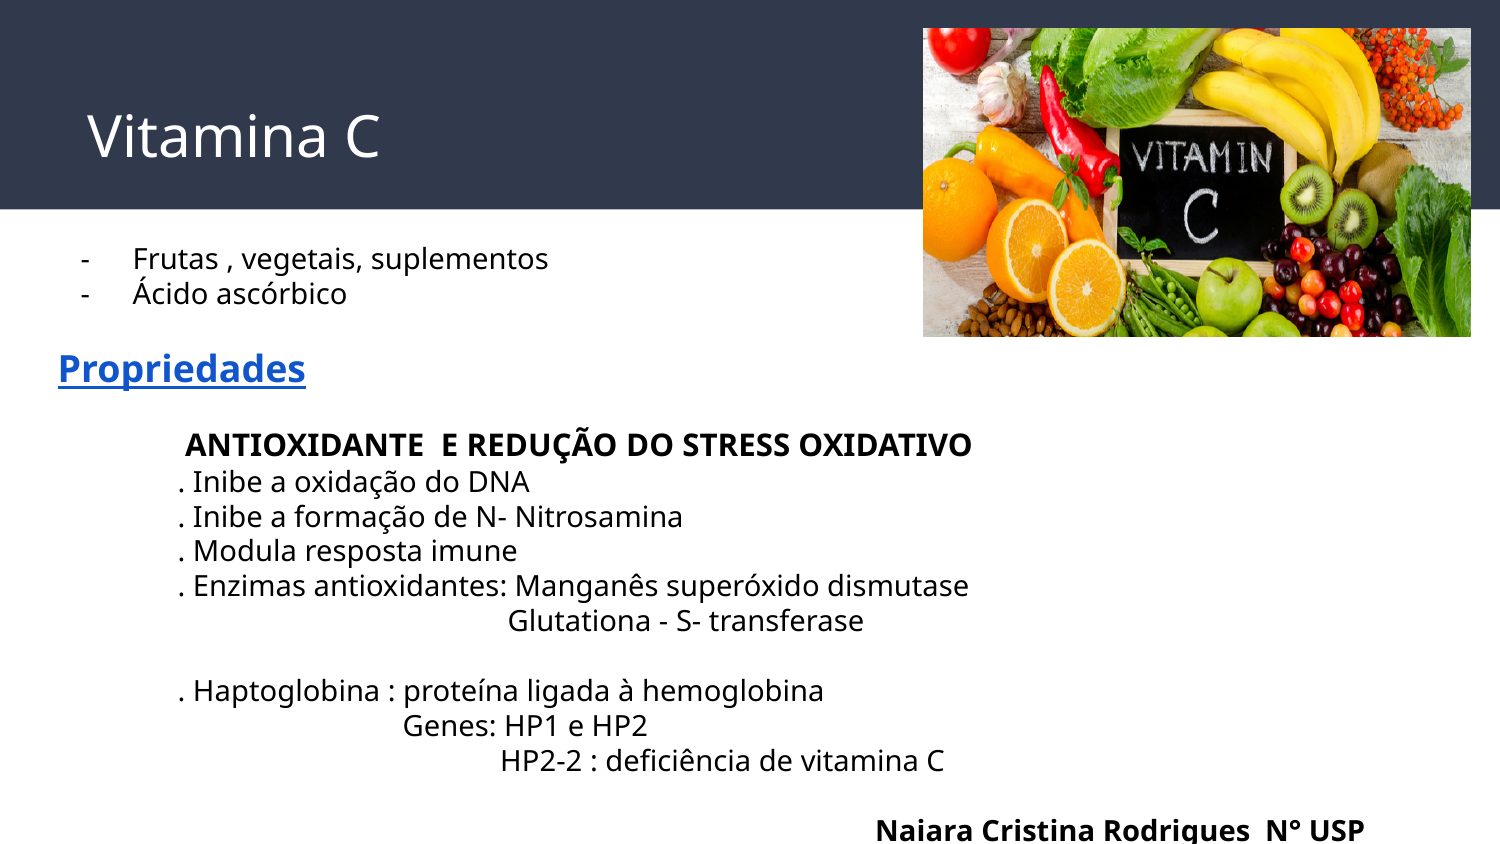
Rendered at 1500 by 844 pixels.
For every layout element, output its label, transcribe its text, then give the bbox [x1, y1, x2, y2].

text_box Frutas , vegetais, suplementos Ácido ascórbico Propriedades ANTIOXIDANTE E REDUÇÃO DO STRESS OXIDATIVO . Inibe a oxidação do DNA . Inibe a formação de N- Nitrosamina . Modula resposta imune . Enzimas antioxidantes: Manganês superóxido dismutase Glutationa - S- transferase . Haptoglobina : proteína ligada à hemoglobina Genes: HP1 e HP2 HP2-2 : deficiência de vitamina C Naiara Cristina Rodrigues N° USP 11670350 [42, 225, 1458, 844]
title Vitamina C [72, 84, 918, 187]
picture [923, 27, 1471, 337]
